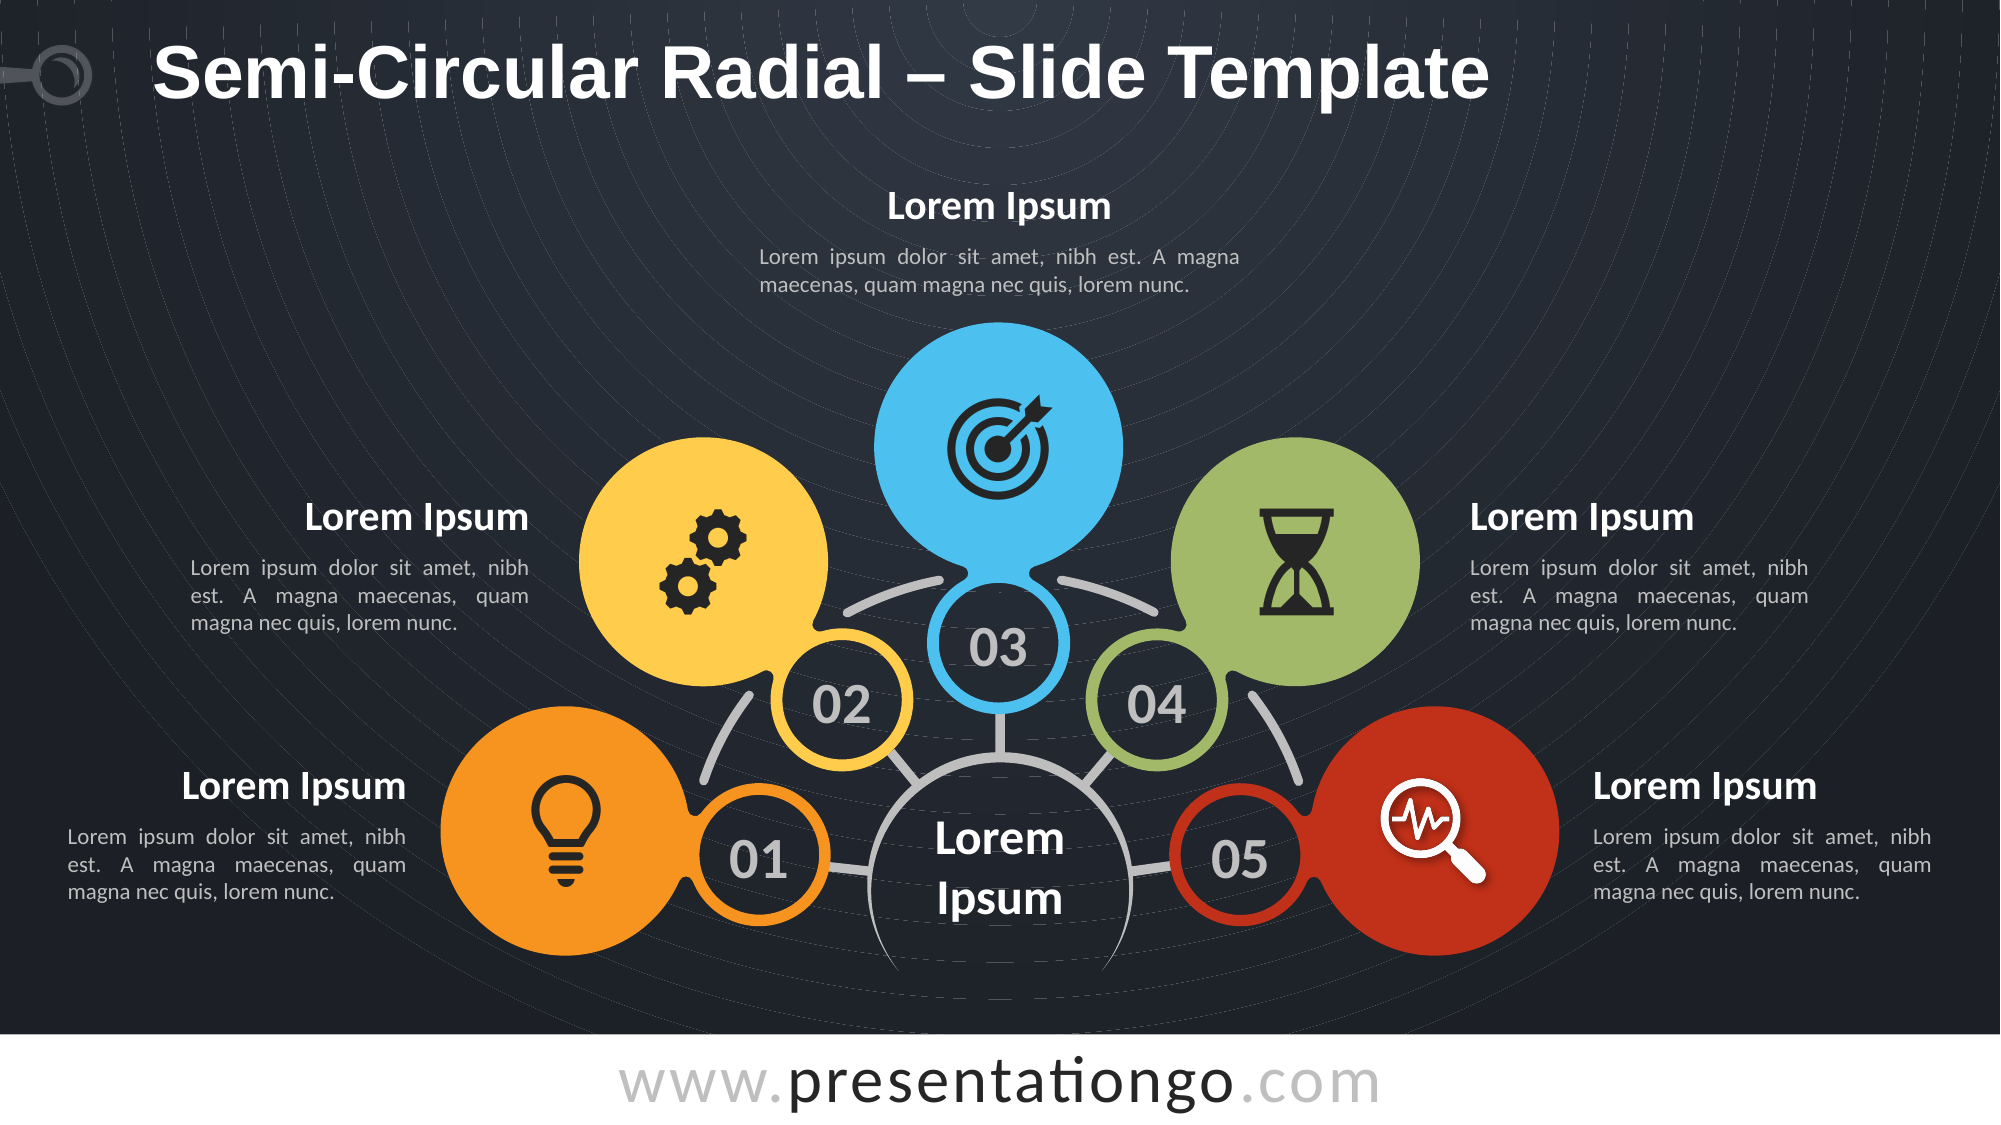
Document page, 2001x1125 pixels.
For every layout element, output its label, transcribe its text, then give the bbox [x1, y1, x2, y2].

text_box [842, 575, 944, 618]
picture [1233, 498, 1360, 626]
picture [502, 767, 630, 895]
text_box 02 [781, 639, 903, 761]
text_box 03 [937, 581, 1060, 704]
text_box [440, 706, 831, 956]
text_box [759, 169, 1241, 306]
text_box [1593, 749, 1933, 913]
text_box 04 [1096, 639, 1219, 761]
picture [1370, 767, 1498, 895]
picture [936, 383, 1064, 511]
text_box [1056, 575, 1159, 617]
text_box [1247, 690, 1303, 786]
picture [639, 498, 767, 626]
text_box [874, 322, 1124, 715]
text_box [190, 480, 530, 644]
text_box [1169, 706, 1560, 956]
text_box 01 [698, 793, 821, 916]
text_box 05 [1179, 794, 1302, 916]
title Semi-Circular Radial – Slide Template [137, 26, 1863, 148]
text_box [578, 437, 914, 772]
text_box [67, 749, 407, 913]
text_box Lorem Ipsum [903, 796, 1097, 932]
text_box [1085, 437, 1420, 772]
text_box [699, 690, 754, 786]
text_box [829, 714, 1170, 971]
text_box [1470, 480, 1810, 644]
